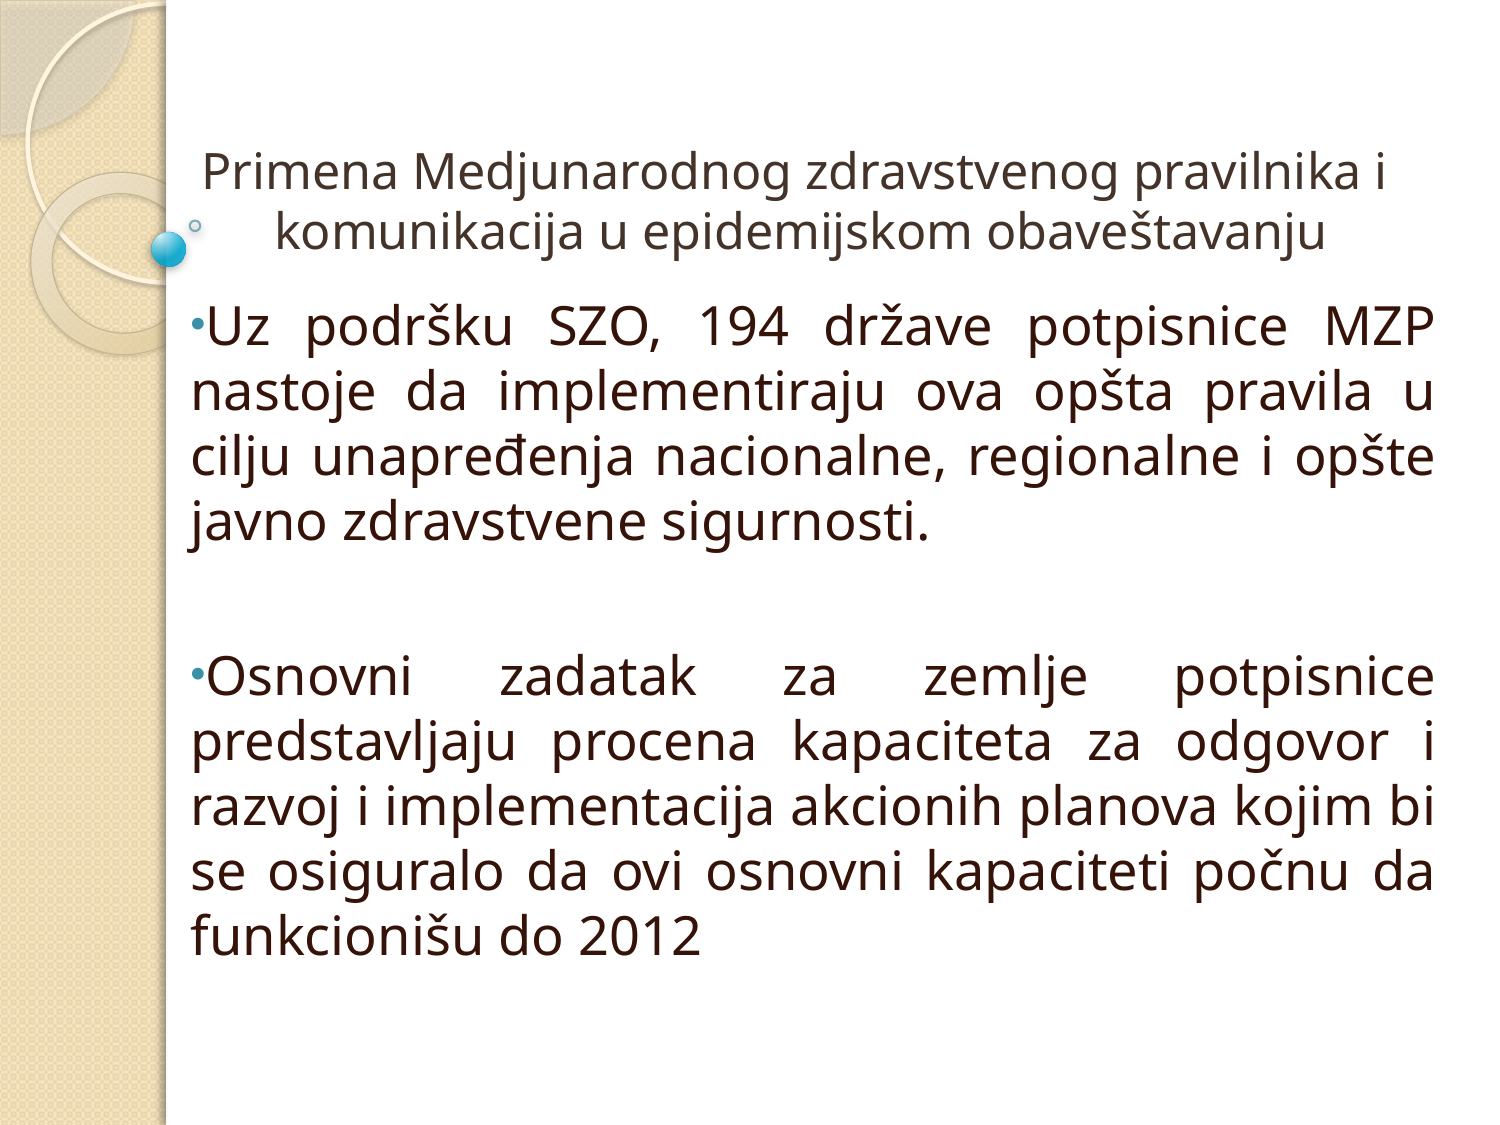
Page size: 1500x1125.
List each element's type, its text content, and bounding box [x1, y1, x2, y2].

subtitle Uz podršku SZO, 194 države potpisnice MZP nastoje da implementiraju ova opšta pravila u cilju unapređenja nacionalne, regionalne i opšte javno zdravstvene sigurnosti. Osnovni zadatak za zemlje potpisnice predstavljaju procena kapaciteta za odgovor i razvoj i implementacija akcionih planova kojim bi se osiguralo da ovi osnovni kapaciteti počnu da funkcionišu do 2012 [171, 290, 1453, 1047]
title Primena Medjunarodnog zdravstvenog pravilnika i komunikacija u epidemijskom obaveštavanju [183, 78, 1441, 267]
